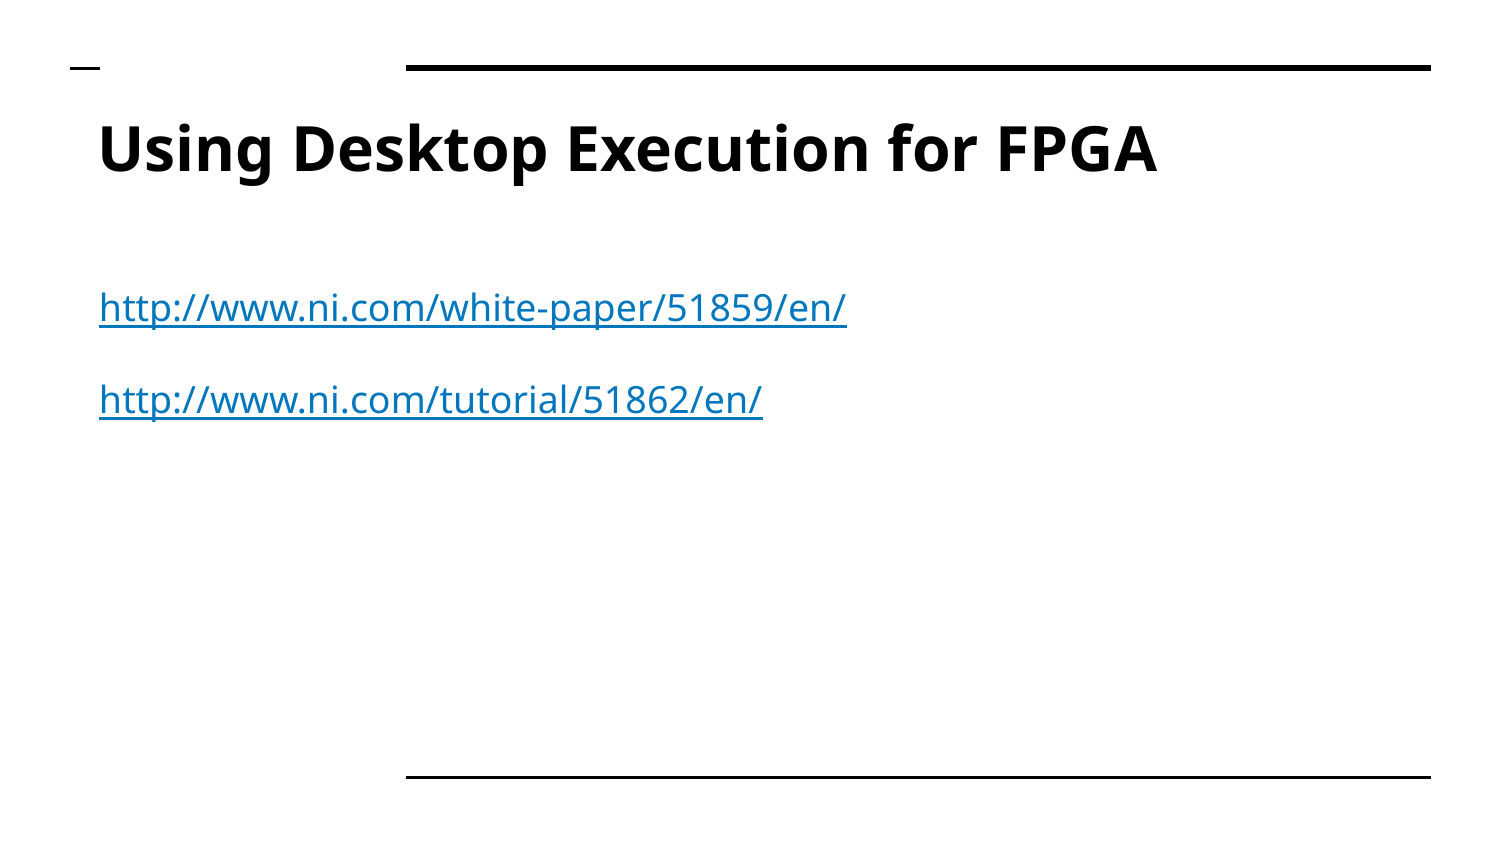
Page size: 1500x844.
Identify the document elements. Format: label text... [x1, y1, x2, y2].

title Using Desktop Execution for FPGA [82, 94, 1431, 199]
list http://www.ni.com/white-paper/51859/en/ http://www.ni.com/tutorial/51862/en/ [83, 261, 1433, 755]
